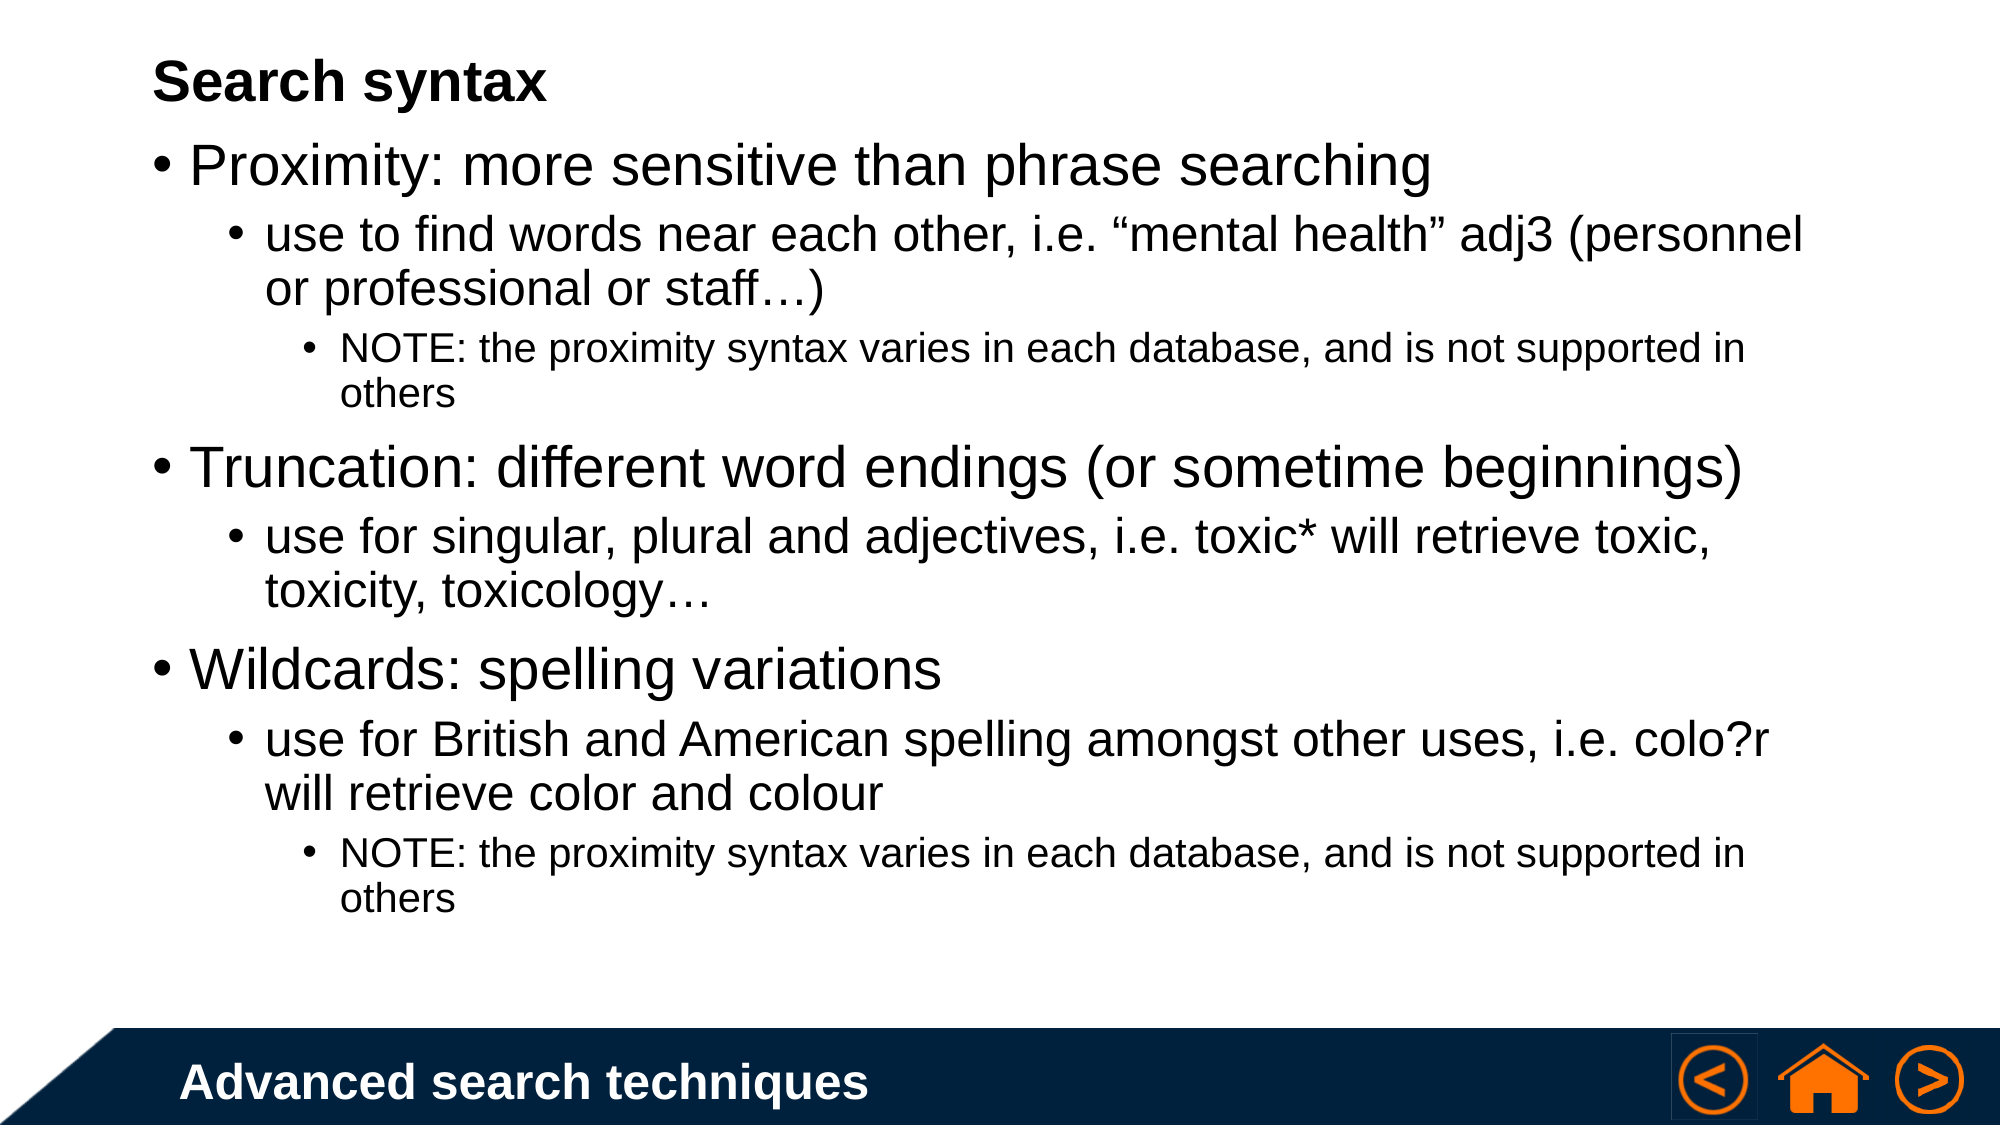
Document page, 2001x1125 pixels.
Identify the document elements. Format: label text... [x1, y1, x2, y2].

list Search syntax Proximity: more sensitive than phrase searching use to find words near each other, i.e. “mental health” adj3 (personnel or professional or staff…) NOTE: the proximity syntax varies in each database, and is not supported in others Truncation: different word endings (or sometime beginnings) use for singular, plural and adjectives, i.e. toxic* will retrieve toxic, toxicity, toxicology… Wildcards: spelling variations use for British and American spelling amongst other uses, i.e. colo?r will retrieve color and colour NOTE: the proximity syntax varies in each database, and is not supported in others [137, 43, 1863, 1014]
picture [0, 1028, 2000, 1125]
